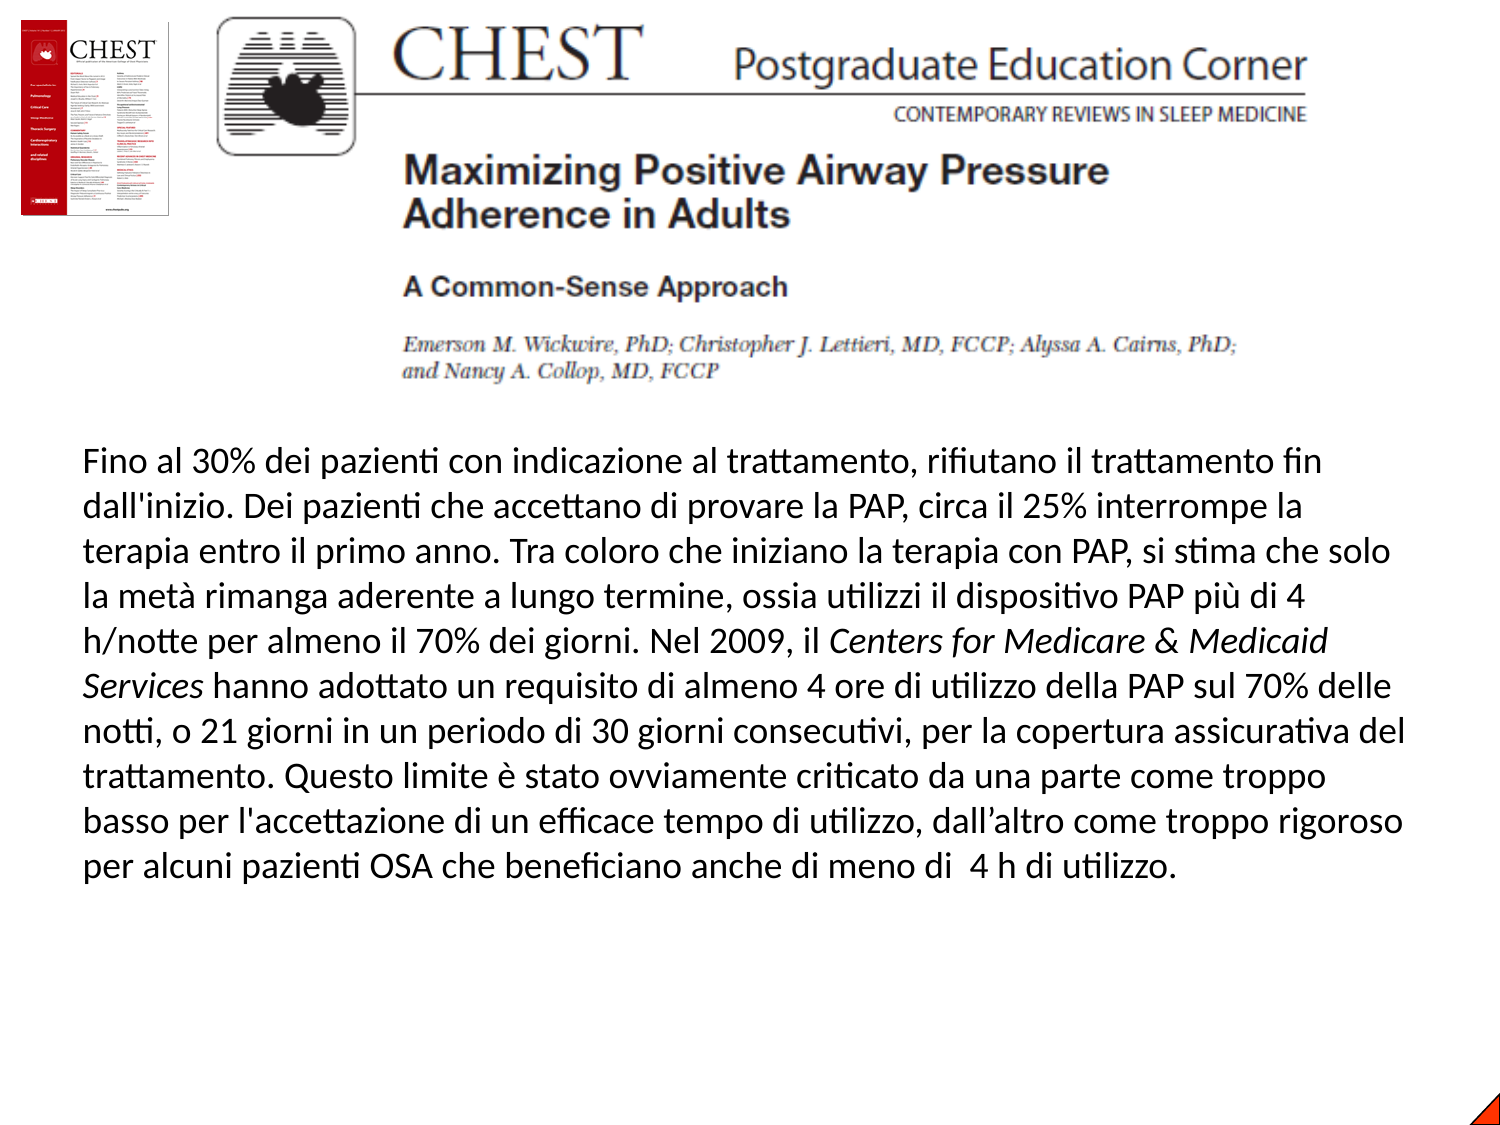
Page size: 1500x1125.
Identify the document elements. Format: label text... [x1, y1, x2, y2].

text_box Fino al 30% dei pazienti con indicazione al trattamento, rifiutano il trattamento fin dall'inizio. Dei pazienti che accettano di provare la PAP, circa il 25% interrompe la terapia entro il primo anno. Tra coloro che iniziano la terapia con PAP, si stima che solo la metà rimanga aderente a lungo termine, ossia utilizzi il dispositivo PAP più di 4 h/notte per almeno il 70% dei giorni. Nel 2009, il Centers for Medicare & Medicaid Services hanno adottato un requisito di almeno 4 ore di utilizzo della PAP sul 70% delle notti, o 21 giorni in un periodo di 30 giorni consecutivi, per la copertura assicurativa del trattamento. Questo limite è stato ovviamente criticato da una parte come troppo basso per l'accettazione di un efficace tempo di utilizzo, dall’altro come troppo rigoroso per alcuni pazienti OSA che beneficiano anche di meno di 4 h di utilizzo. [67, 428, 1425, 894]
picture [21, 19, 169, 216]
text_box [1470, 1093, 1500, 1125]
picture [204, 8, 1318, 392]
